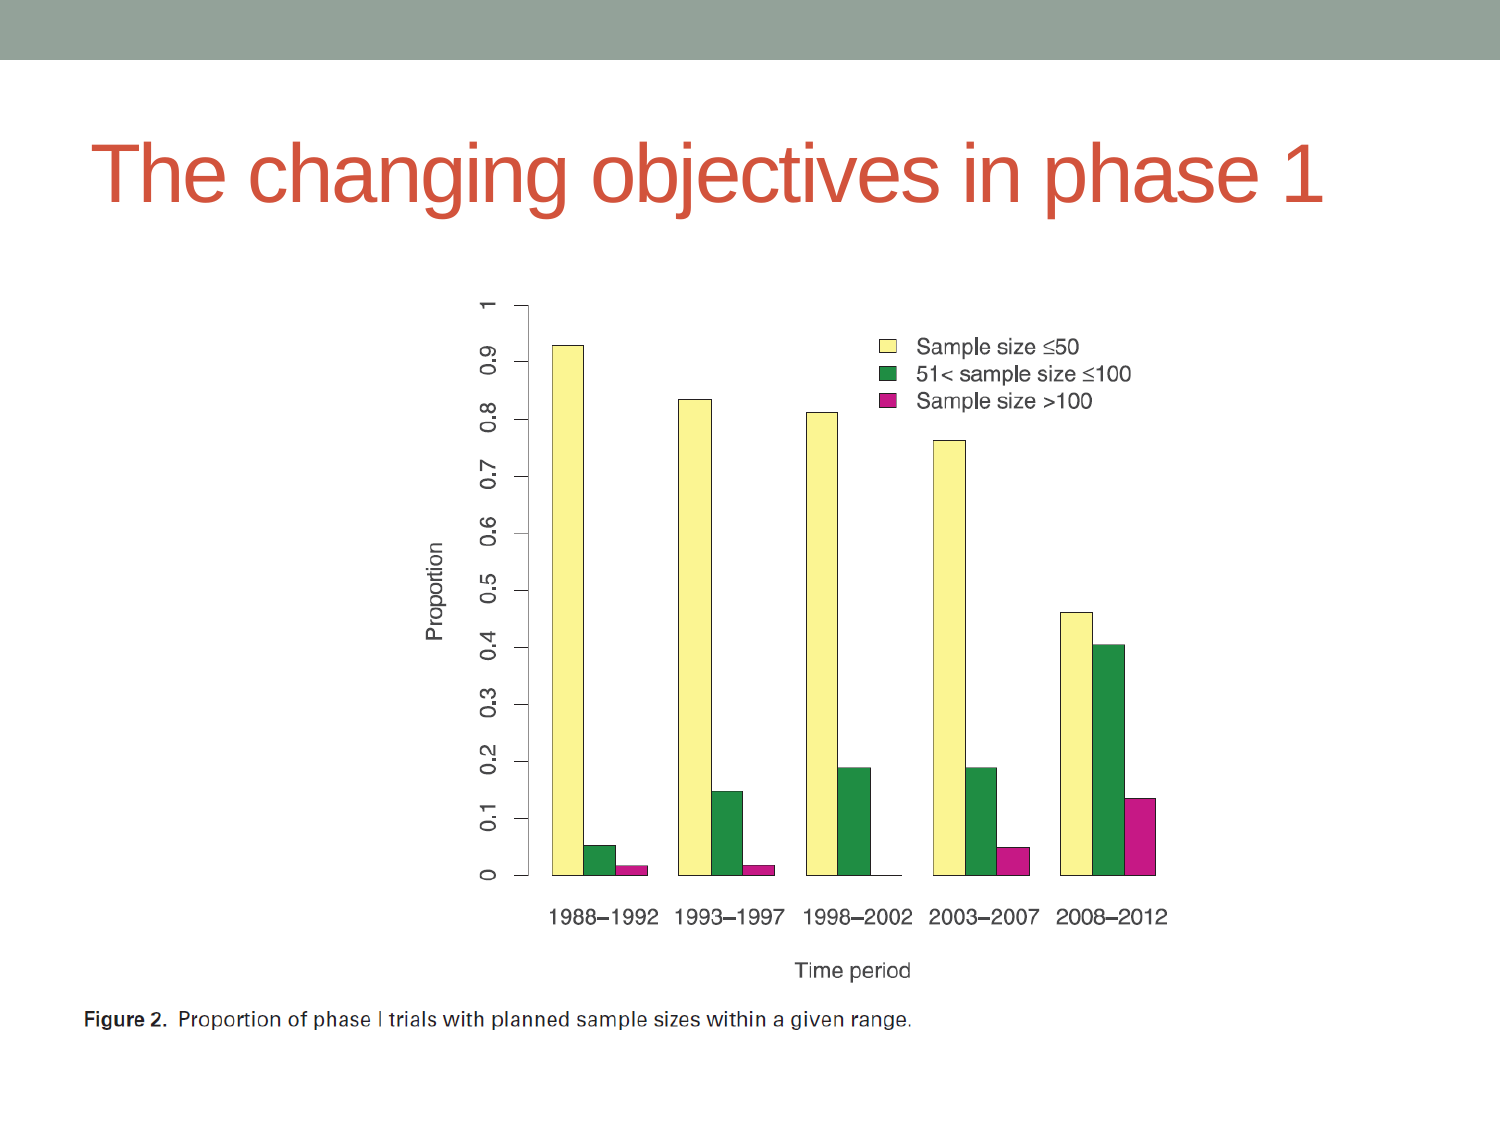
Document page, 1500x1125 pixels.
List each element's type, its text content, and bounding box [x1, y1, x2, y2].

title The changing objectives in phase 1 [75, 87, 1425, 250]
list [37, 262, 1253, 1063]
